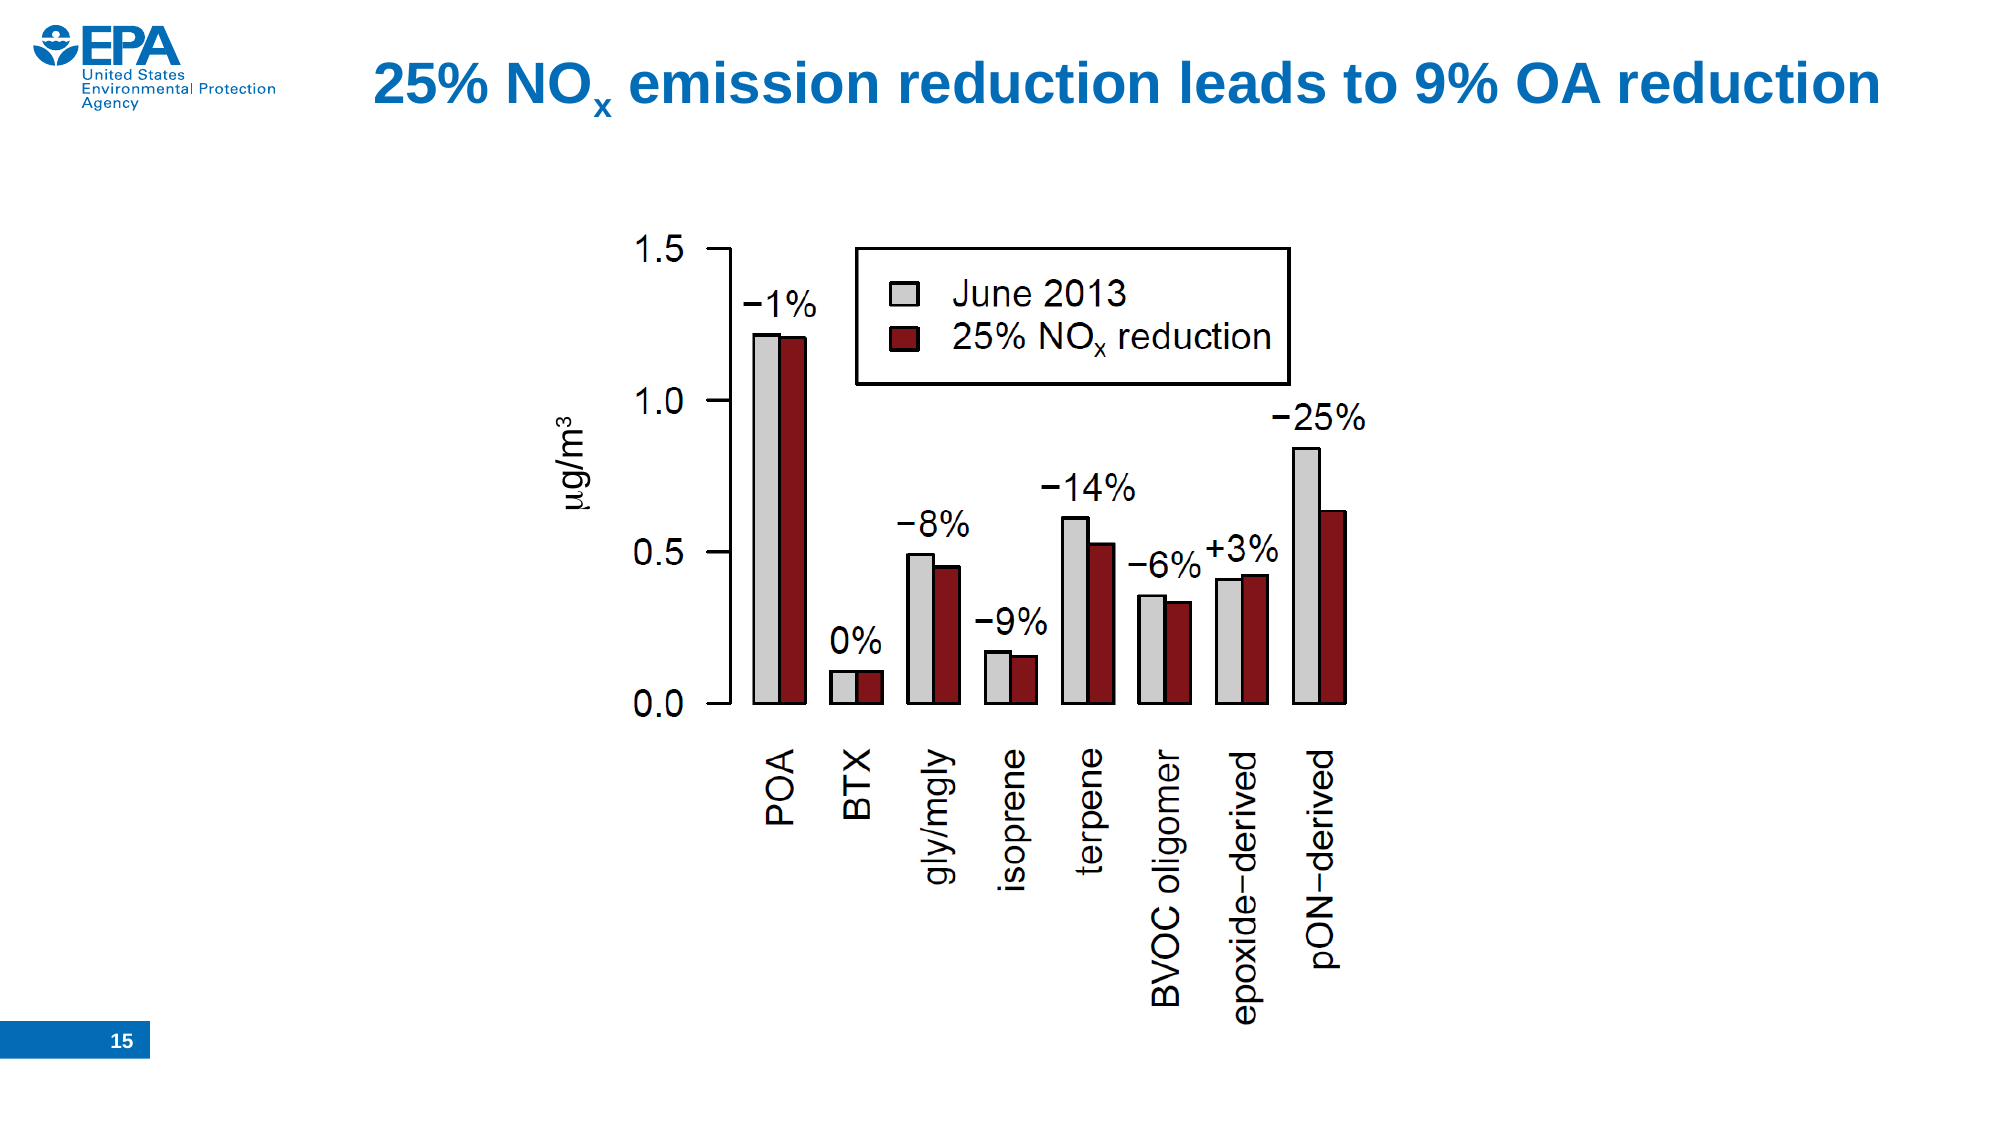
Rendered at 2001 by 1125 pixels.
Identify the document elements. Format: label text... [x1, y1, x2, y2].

picture [624, 214, 1393, 1035]
text_box mg/m3 [537, 250, 598, 690]
title 25% NOx emission reduction leads to 9% OA reduction [358, 37, 1950, 138]
slide_number 14 [0, 1021, 134, 1059]
